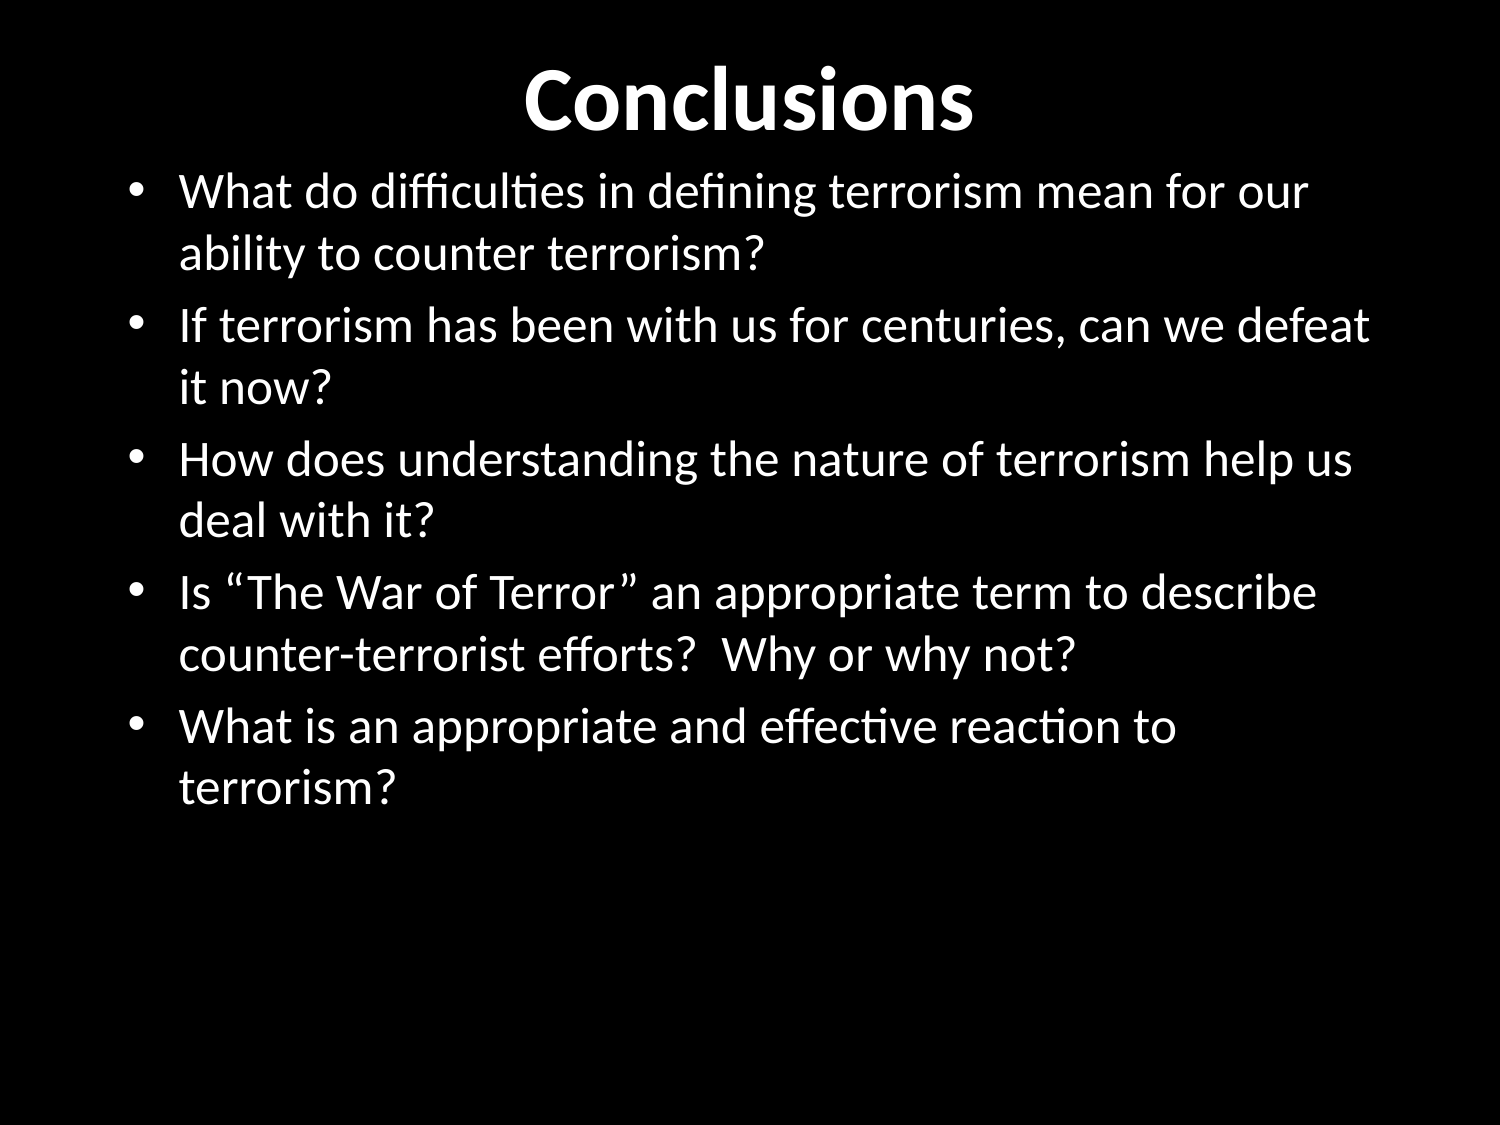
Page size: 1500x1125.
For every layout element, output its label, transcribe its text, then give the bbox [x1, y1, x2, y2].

list What do difficulties in defining terrorism mean for our ability to counter terrorism? If terrorism has been with us for centuries, can we defeat it now? How does understanding the nature of terrorism help us deal with it? Is “The War of Terror” an appropriate term to describe counter-terrorist efforts? Why or why not? What is an appropriate and effective reaction to terrorism? [112, 149, 1388, 825]
title Conclusions [112, 0, 1388, 149]
